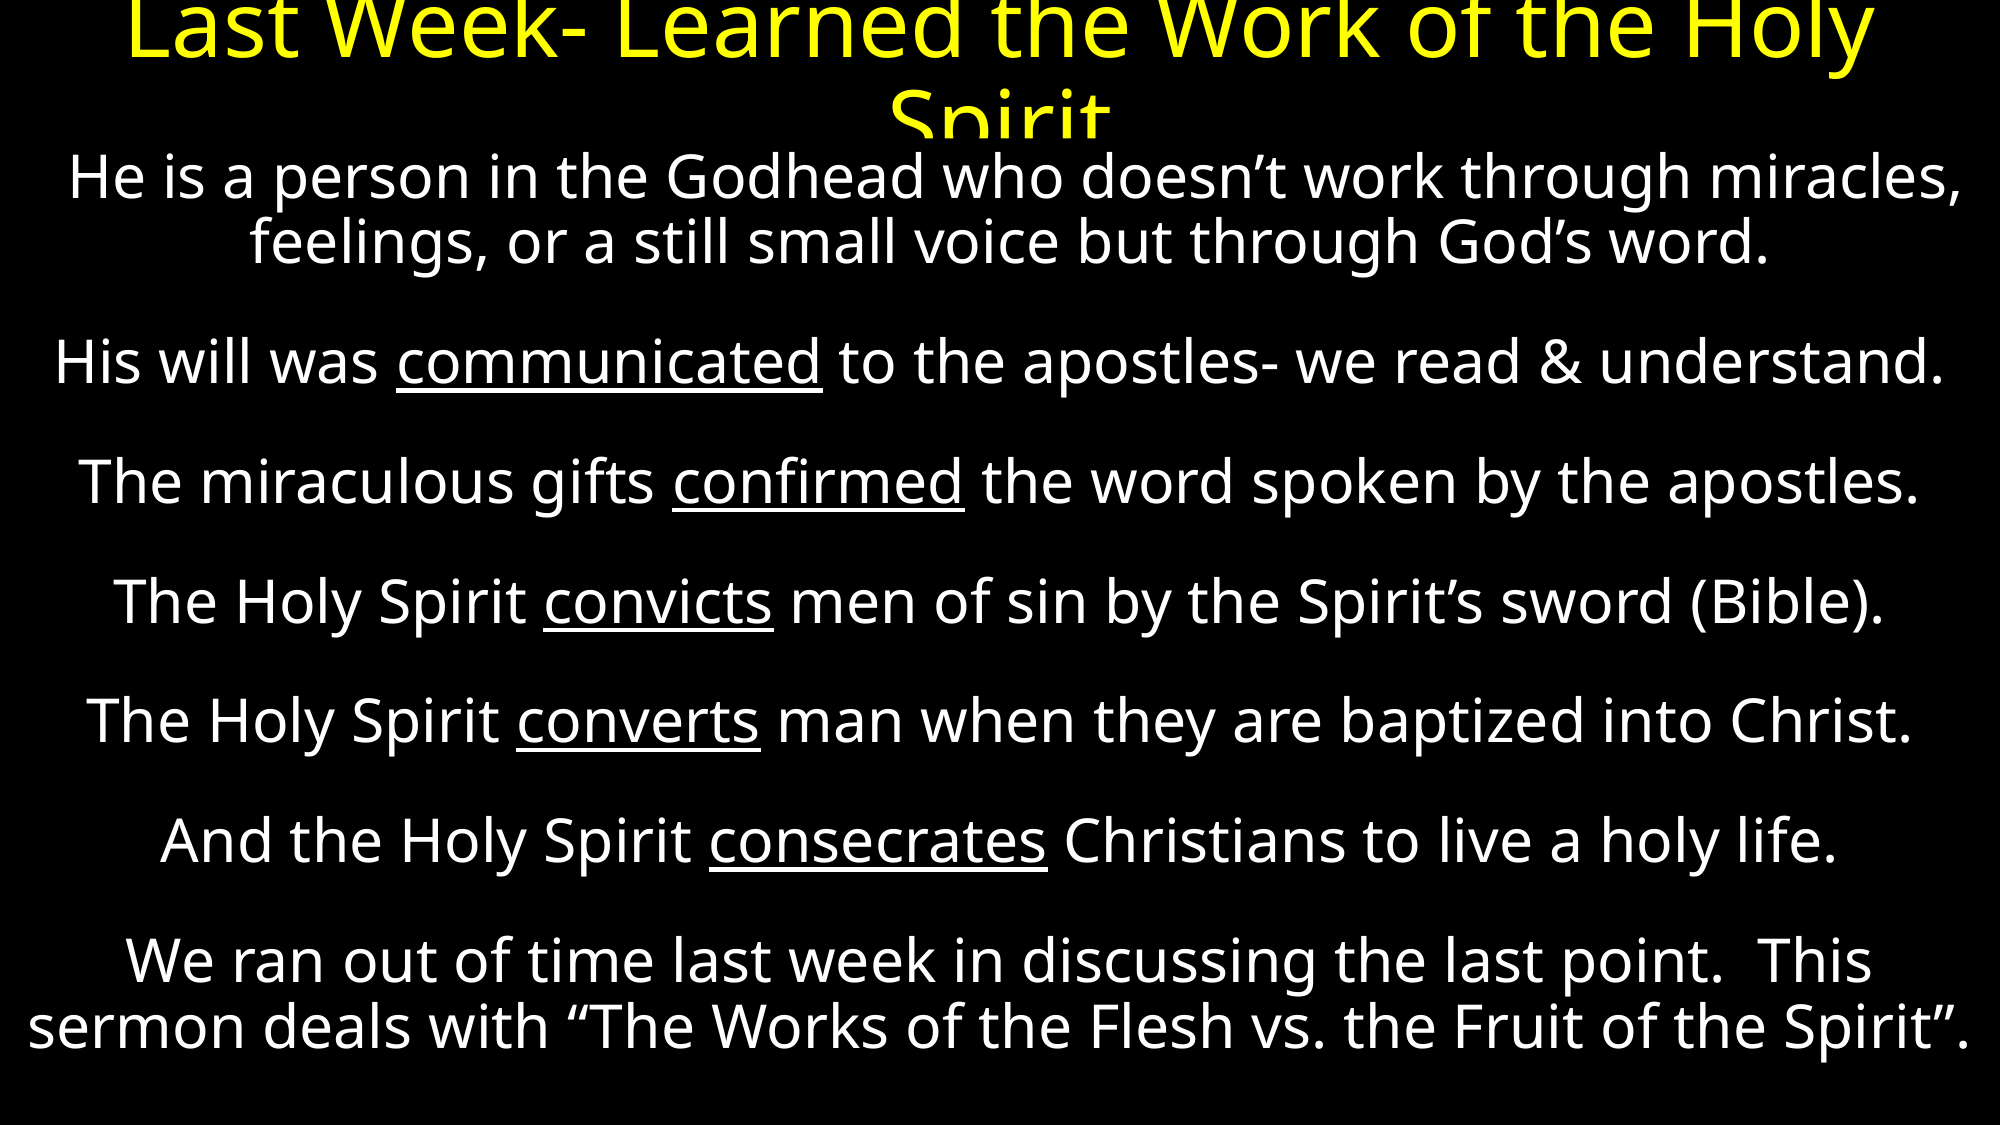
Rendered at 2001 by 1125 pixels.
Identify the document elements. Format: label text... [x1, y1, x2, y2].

list He is a person in the Godhead who doesn’t work through miracles, feelings, or a still small voice but through God’s word. His will was communicated to the apostles- we read & understand. The miraculous gifts confirmed the word spoken by the apostles. The Holy Spirit convicts men of sin by the Spirit’s sword (Bible). The Holy Spirit converts man when they are baptized into Christ. And the Holy Spirit consecrates Christians to live a holy life. We ran out of time last week in discussing the last point. This sermon deals with “The Works of the Flesh vs. the Fruit of the Spirit”. [0, 138, 2000, 1125]
title Last Week- Learned the Work of the Holy Spirit [0, 0, 2000, 138]
